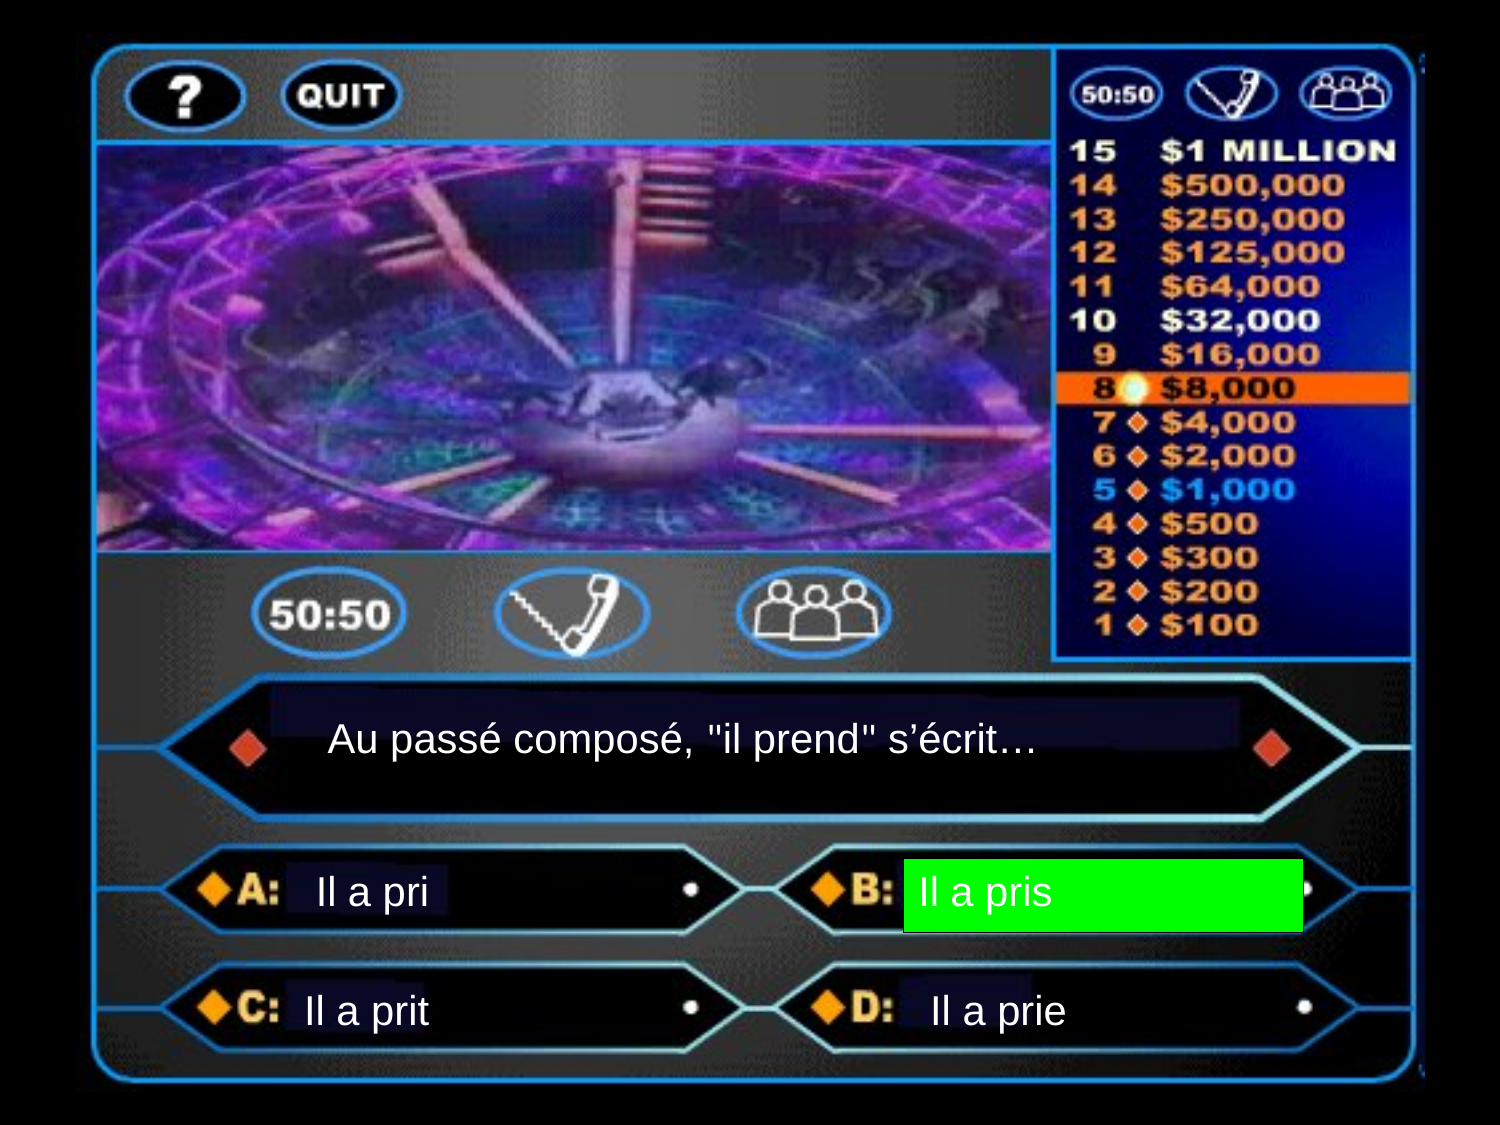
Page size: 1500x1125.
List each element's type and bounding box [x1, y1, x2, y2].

picture [76, 33, 1425, 1093]
